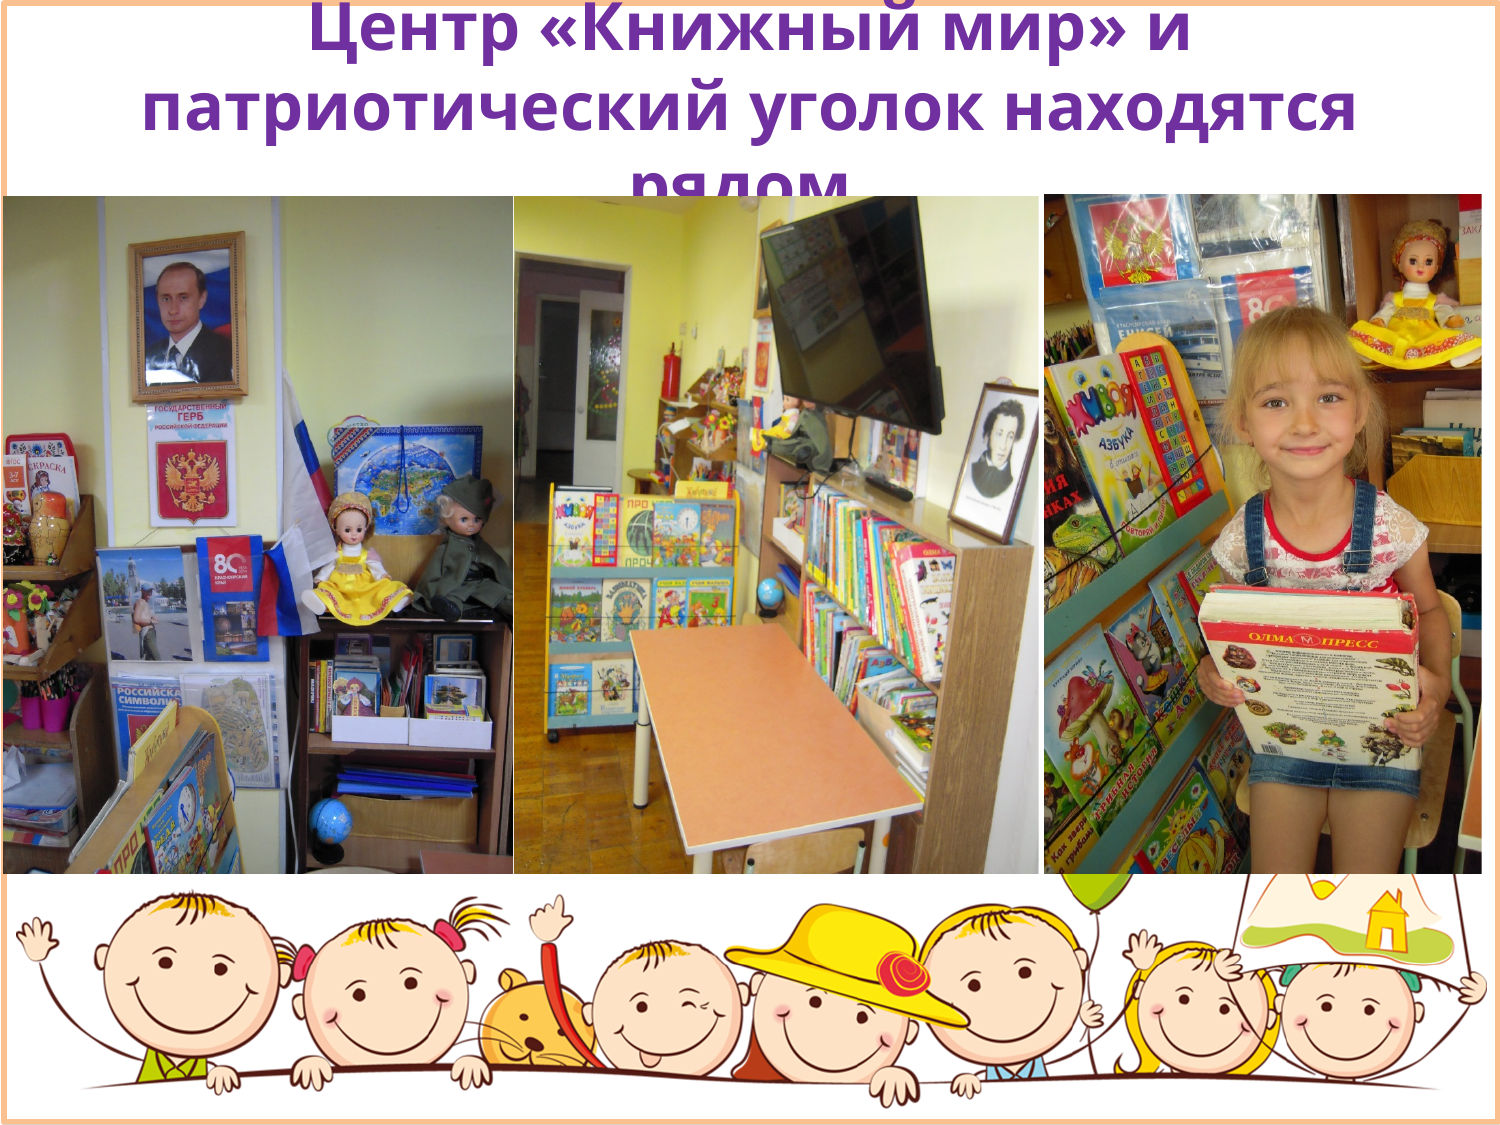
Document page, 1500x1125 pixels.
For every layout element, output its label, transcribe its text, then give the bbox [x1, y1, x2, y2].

title Центр «Книжный мир» и патриотический уголок находятся рядом. [0, 0, 1500, 209]
picture [0, 193, 1500, 1125]
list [3, 195, 512, 875]
